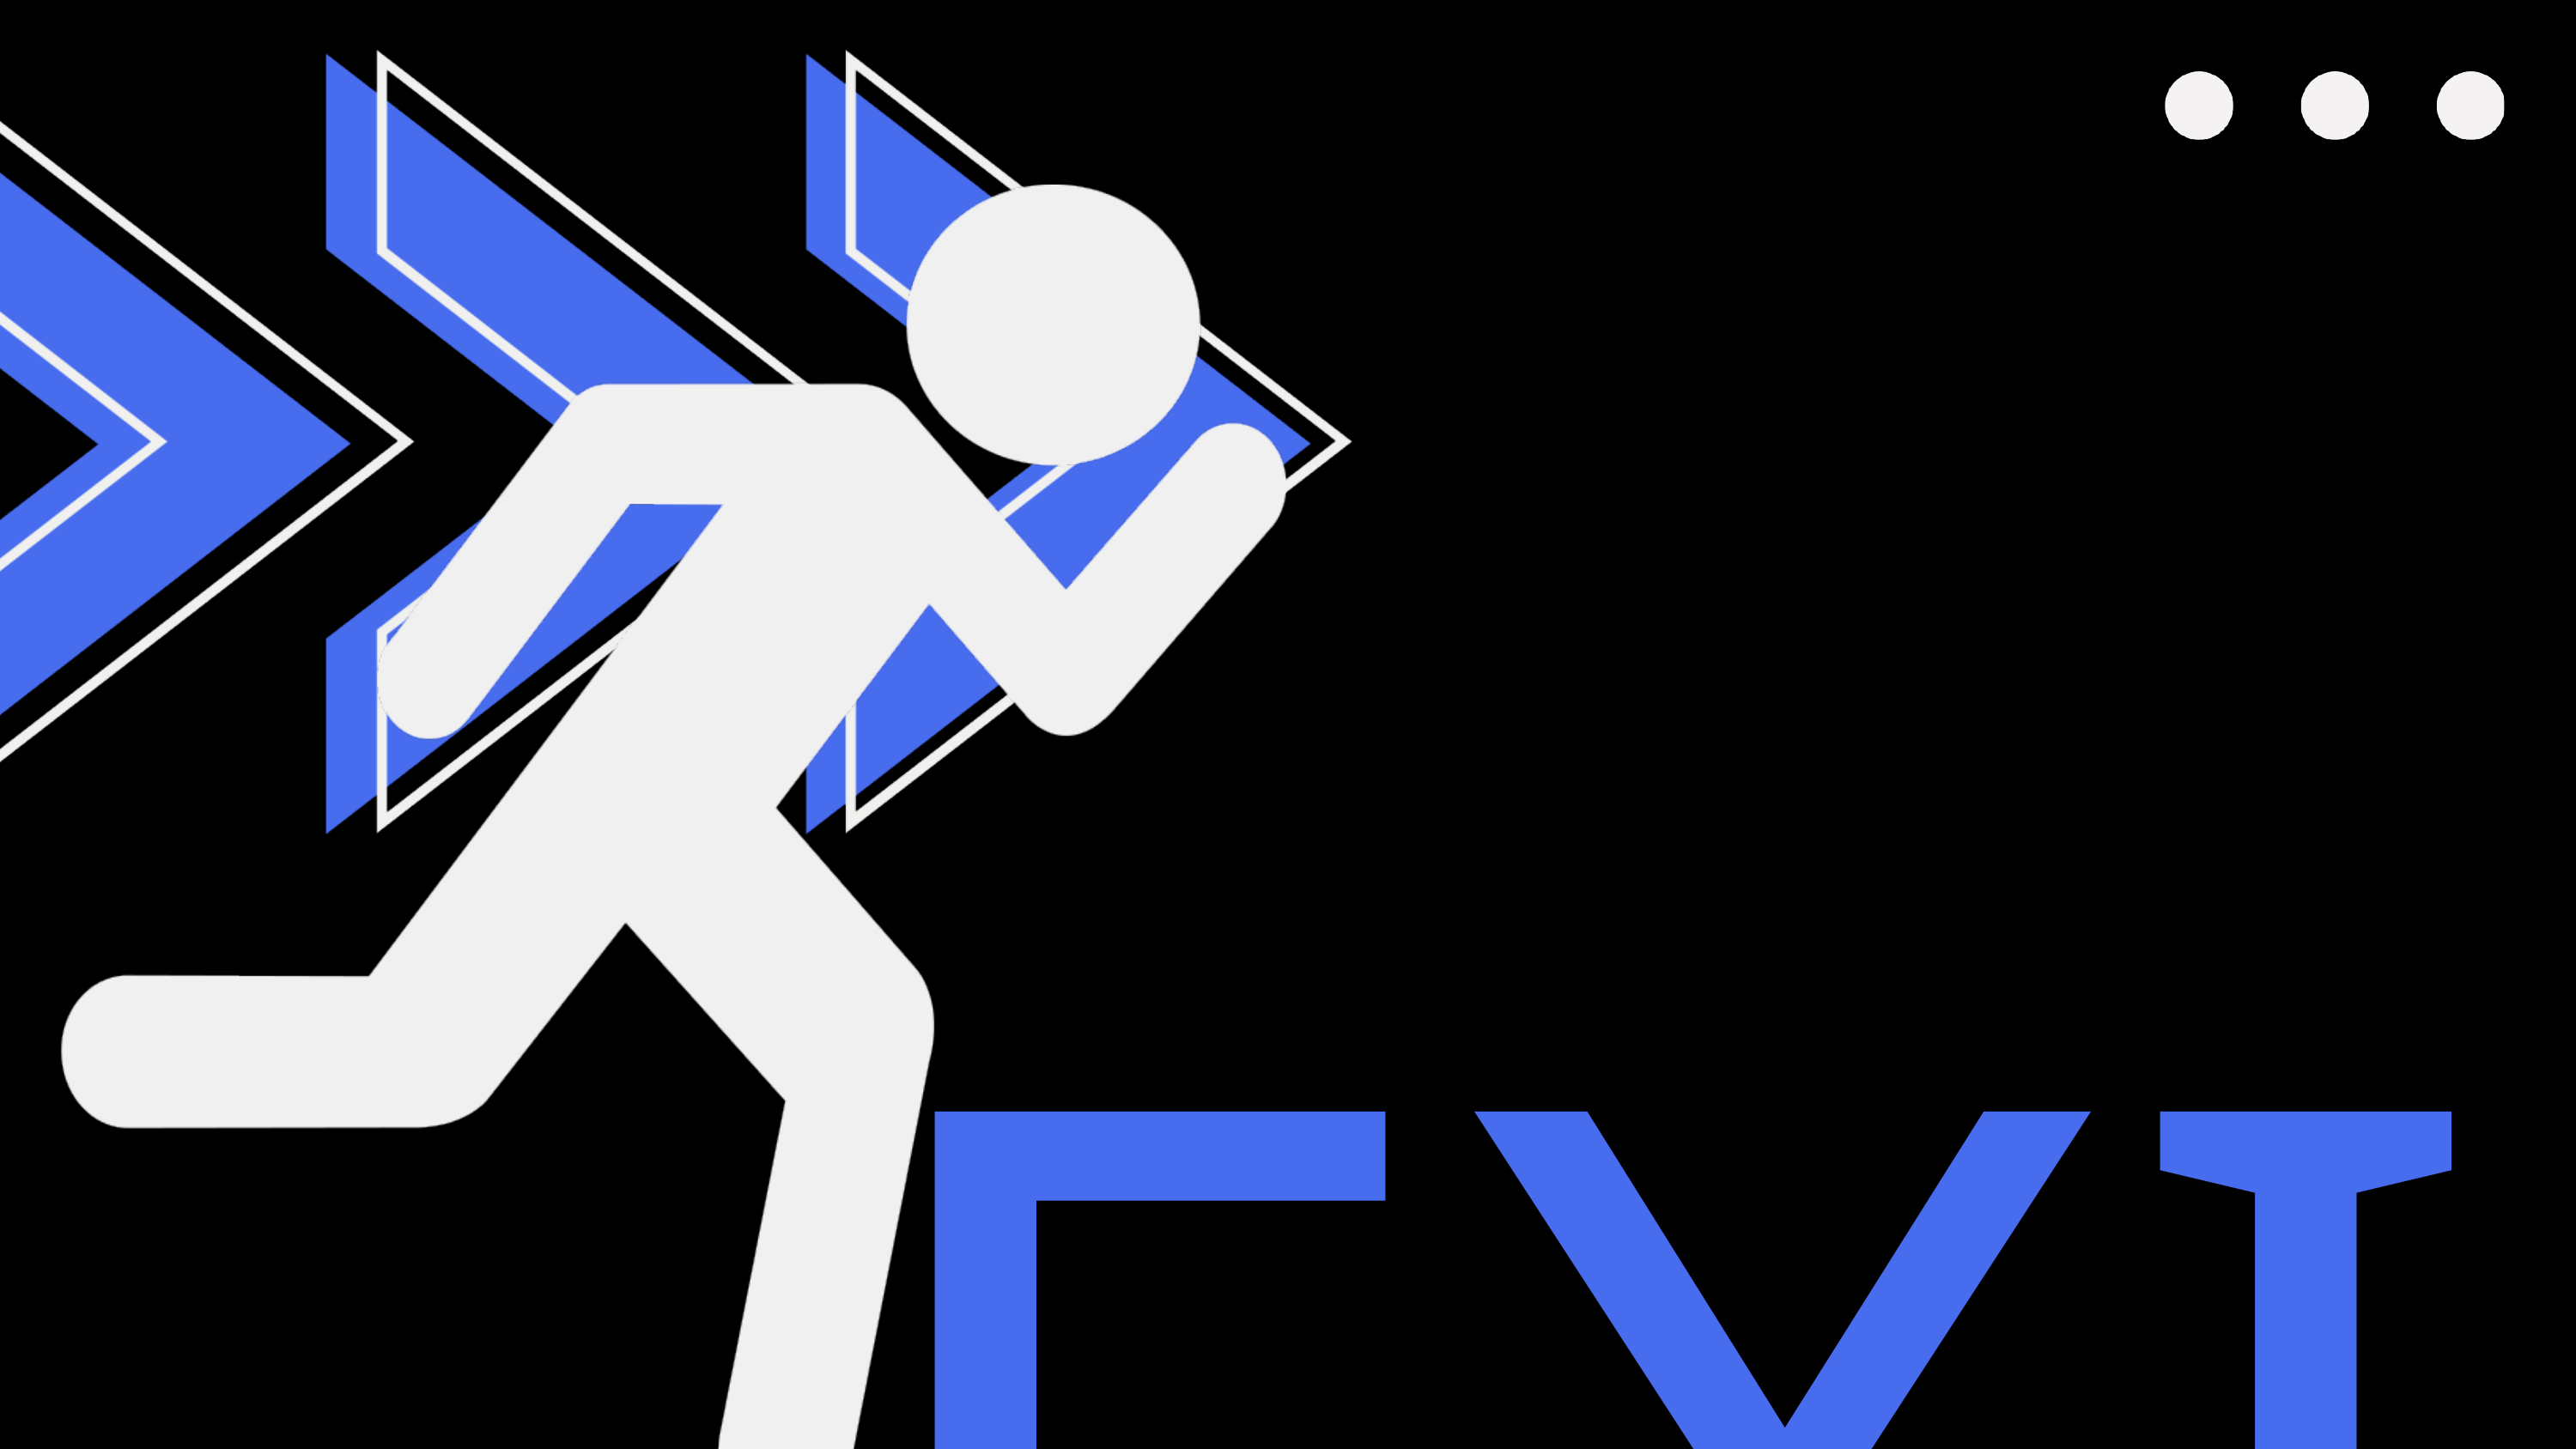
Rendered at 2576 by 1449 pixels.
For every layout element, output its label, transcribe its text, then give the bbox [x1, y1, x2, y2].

picture [0, 0, 2226, 906]
text_box [2232, 71, 2505, 140]
text_box EXIT [1289, 246, 2576, 1449]
text_box [55, 915, 1289, 1449]
